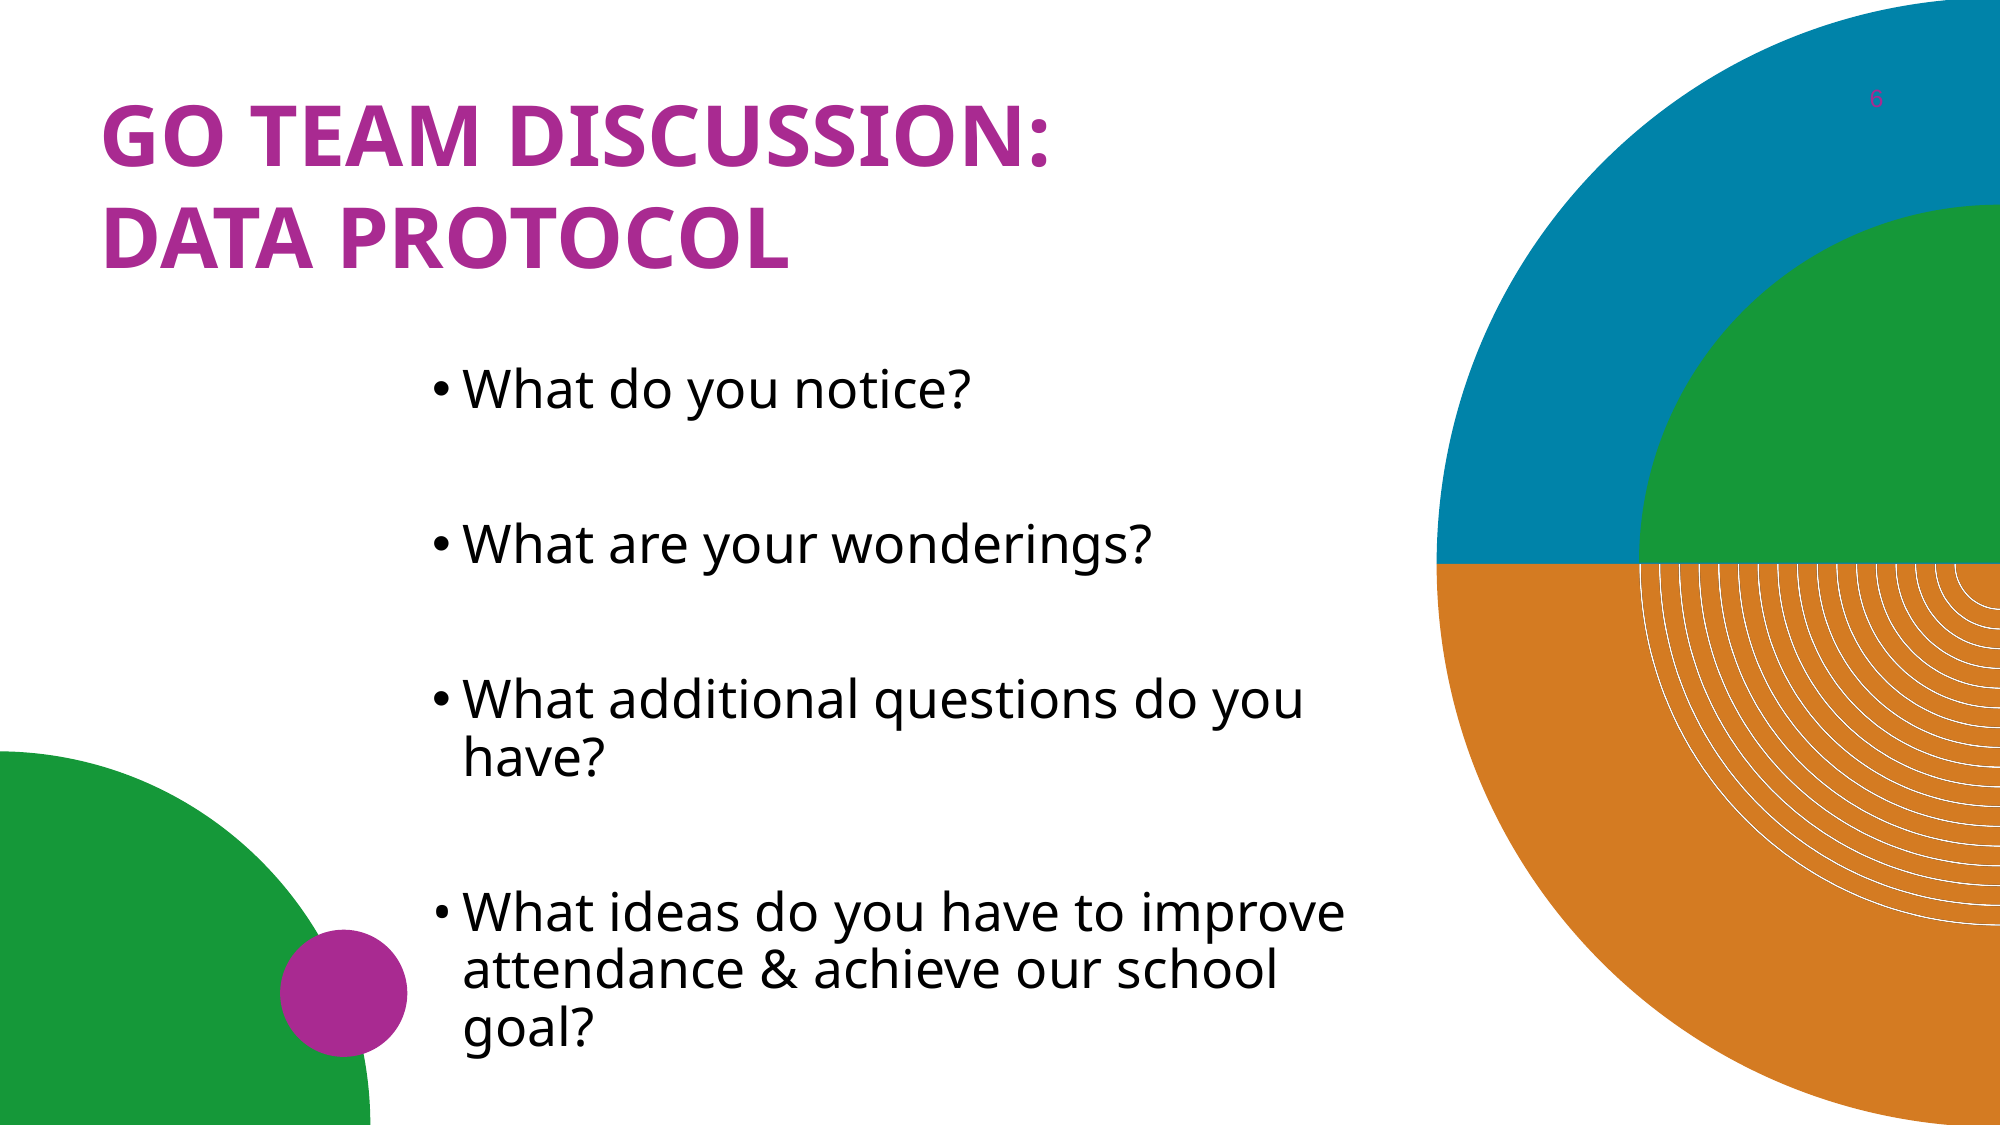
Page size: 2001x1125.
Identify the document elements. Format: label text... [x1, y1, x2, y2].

picture [1639, 564, 2000, 926]
slide_number ‹#› [1795, 75, 1958, 120]
text_box What do you notice? What are your wonderings? What additional questions do you have? What ideas do you have to improve attendance & achieve our school goal? [407, 354, 1402, 1069]
title GO TEAM DISCUSSION: DATA PROTOCOL [84, 75, 1347, 293]
